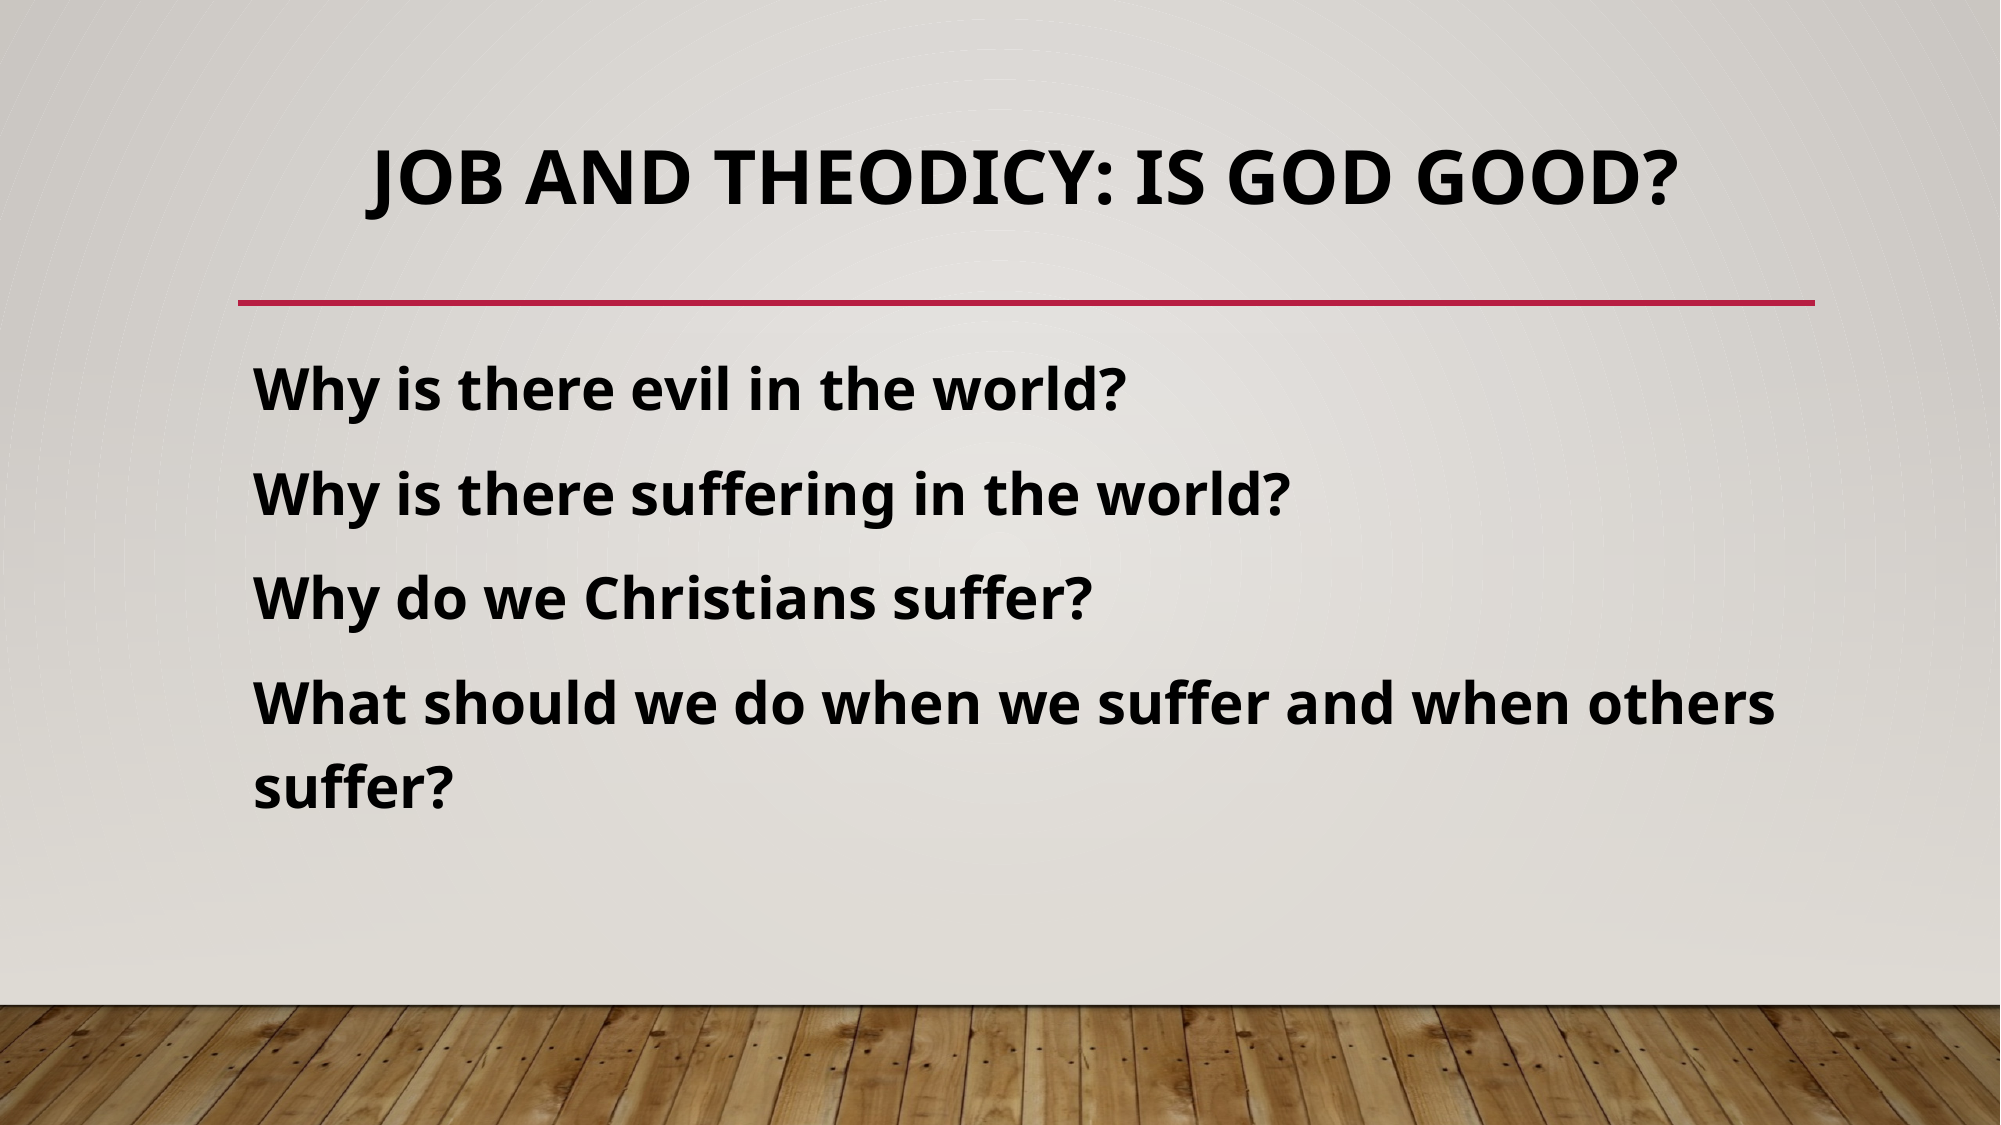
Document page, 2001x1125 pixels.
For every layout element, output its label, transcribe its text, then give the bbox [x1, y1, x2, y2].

picture [0, 1005, 2000, 1125]
title Job and Theodicy: Is God Good? [238, 131, 1814, 305]
list Why is there evil in the world? Why is there suffering in the world? Why do we Christians suffer? What should we do when we suffer and when others suffer? [238, 330, 1814, 897]
